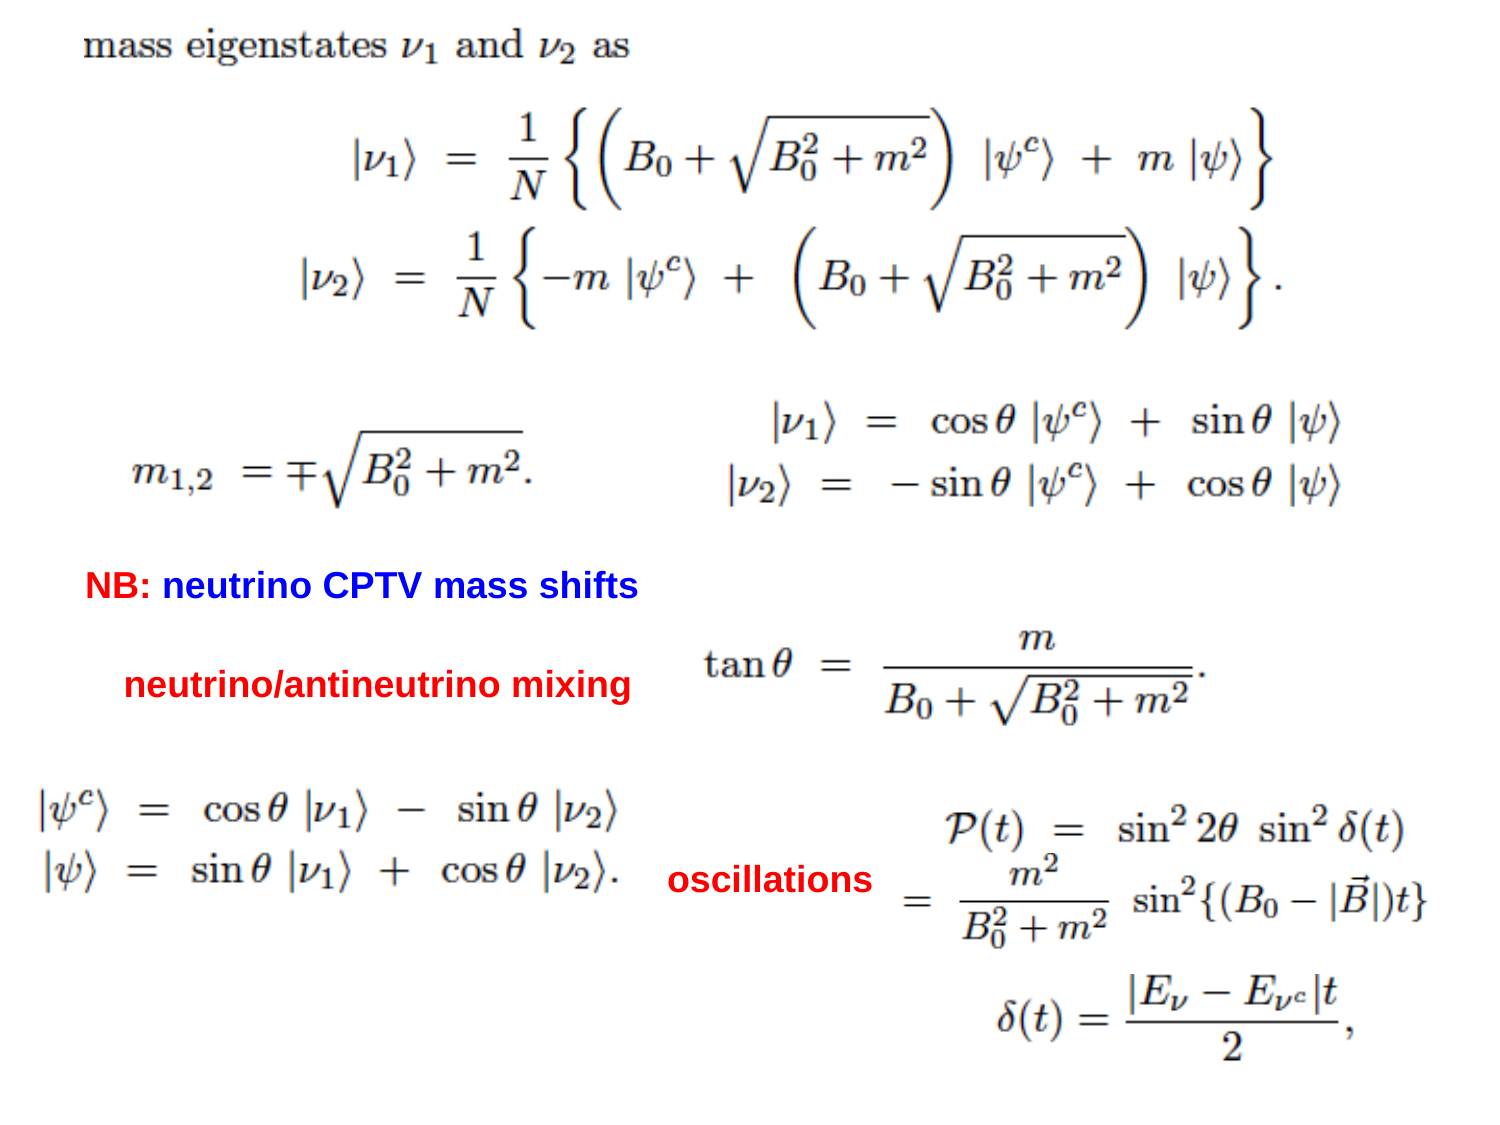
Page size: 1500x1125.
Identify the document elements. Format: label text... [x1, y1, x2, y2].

text_box neutrino/antineutrino mixing [108, 652, 648, 713]
picture [679, 583, 1212, 747]
picture [891, 760, 1440, 1085]
picture [83, 12, 1391, 549]
text_box oscillations [652, 847, 889, 907]
text_box NB: neutrino CPTV mass shifts [70, 553, 655, 614]
picture [17, 757, 626, 906]
